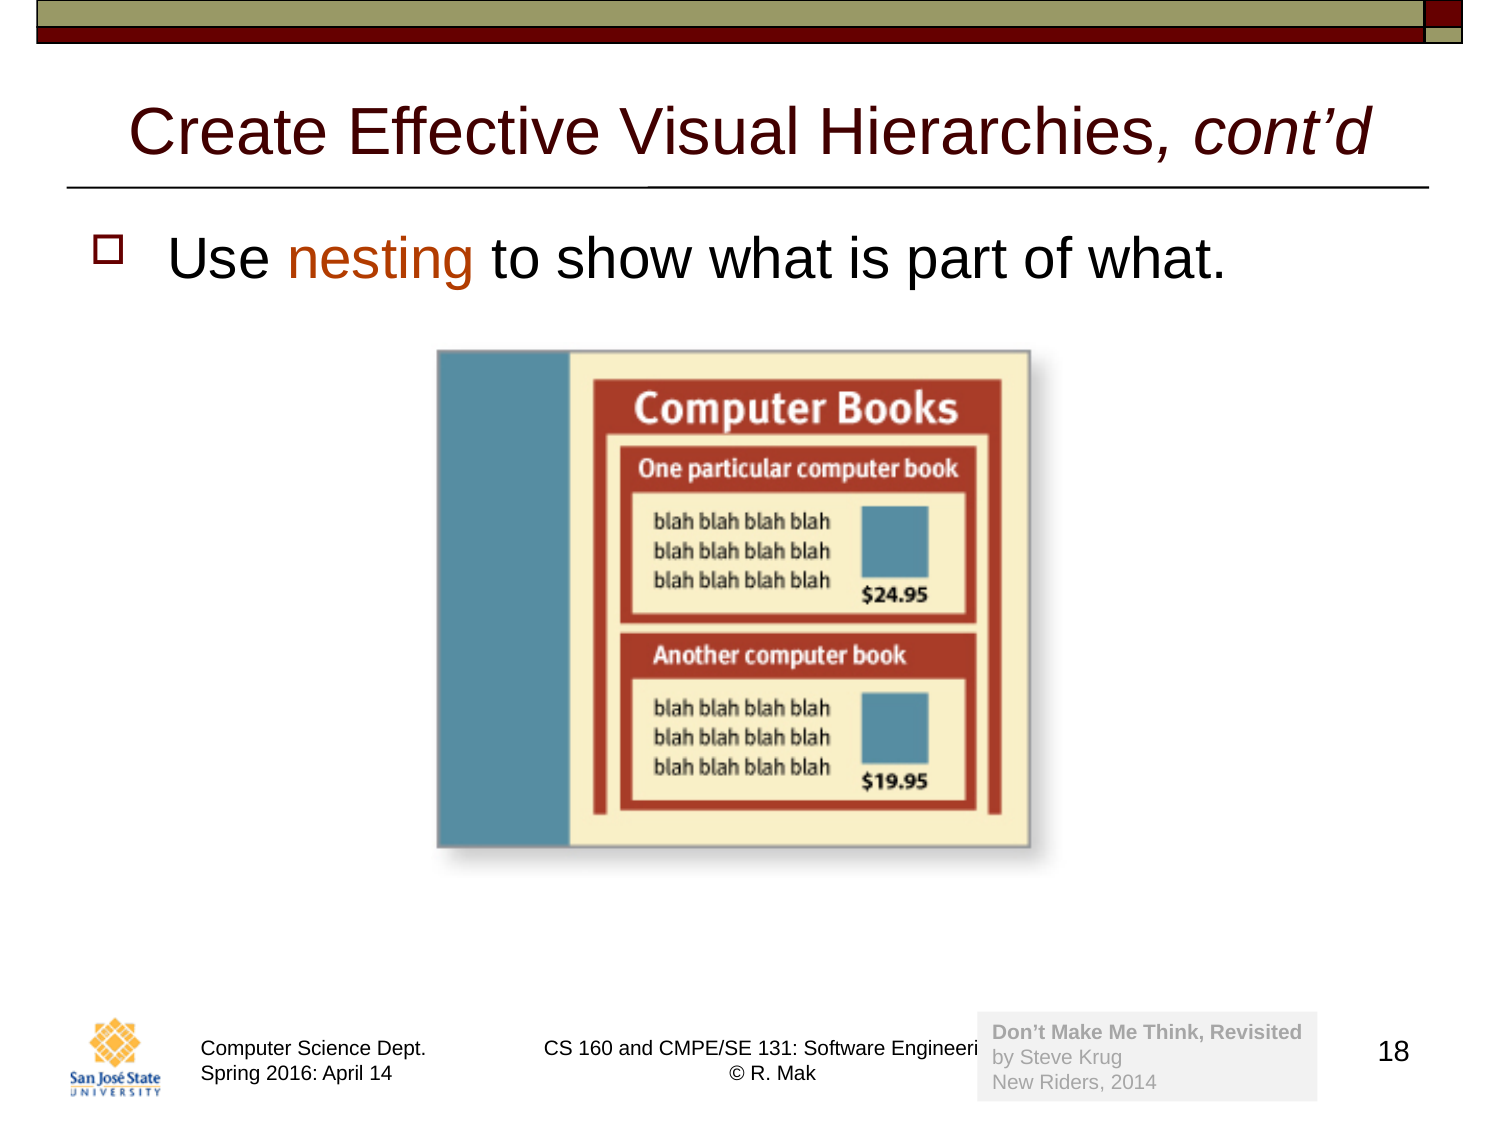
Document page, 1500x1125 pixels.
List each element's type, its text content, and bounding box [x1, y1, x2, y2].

slide_number 18 [1318, 1025, 1425, 1100]
title Create Effective Visual Hierarchies, cont’d [75, 67, 1425, 175]
picture [430, 341, 1067, 878]
list Use nesting to show what is part of what. [75, 212, 1425, 308]
picture [60, 1012, 166, 1112]
text_box Don’t Make Me Think, Revisited by Steve Krug New Riders, 2014 [977, 1011, 1318, 1102]
